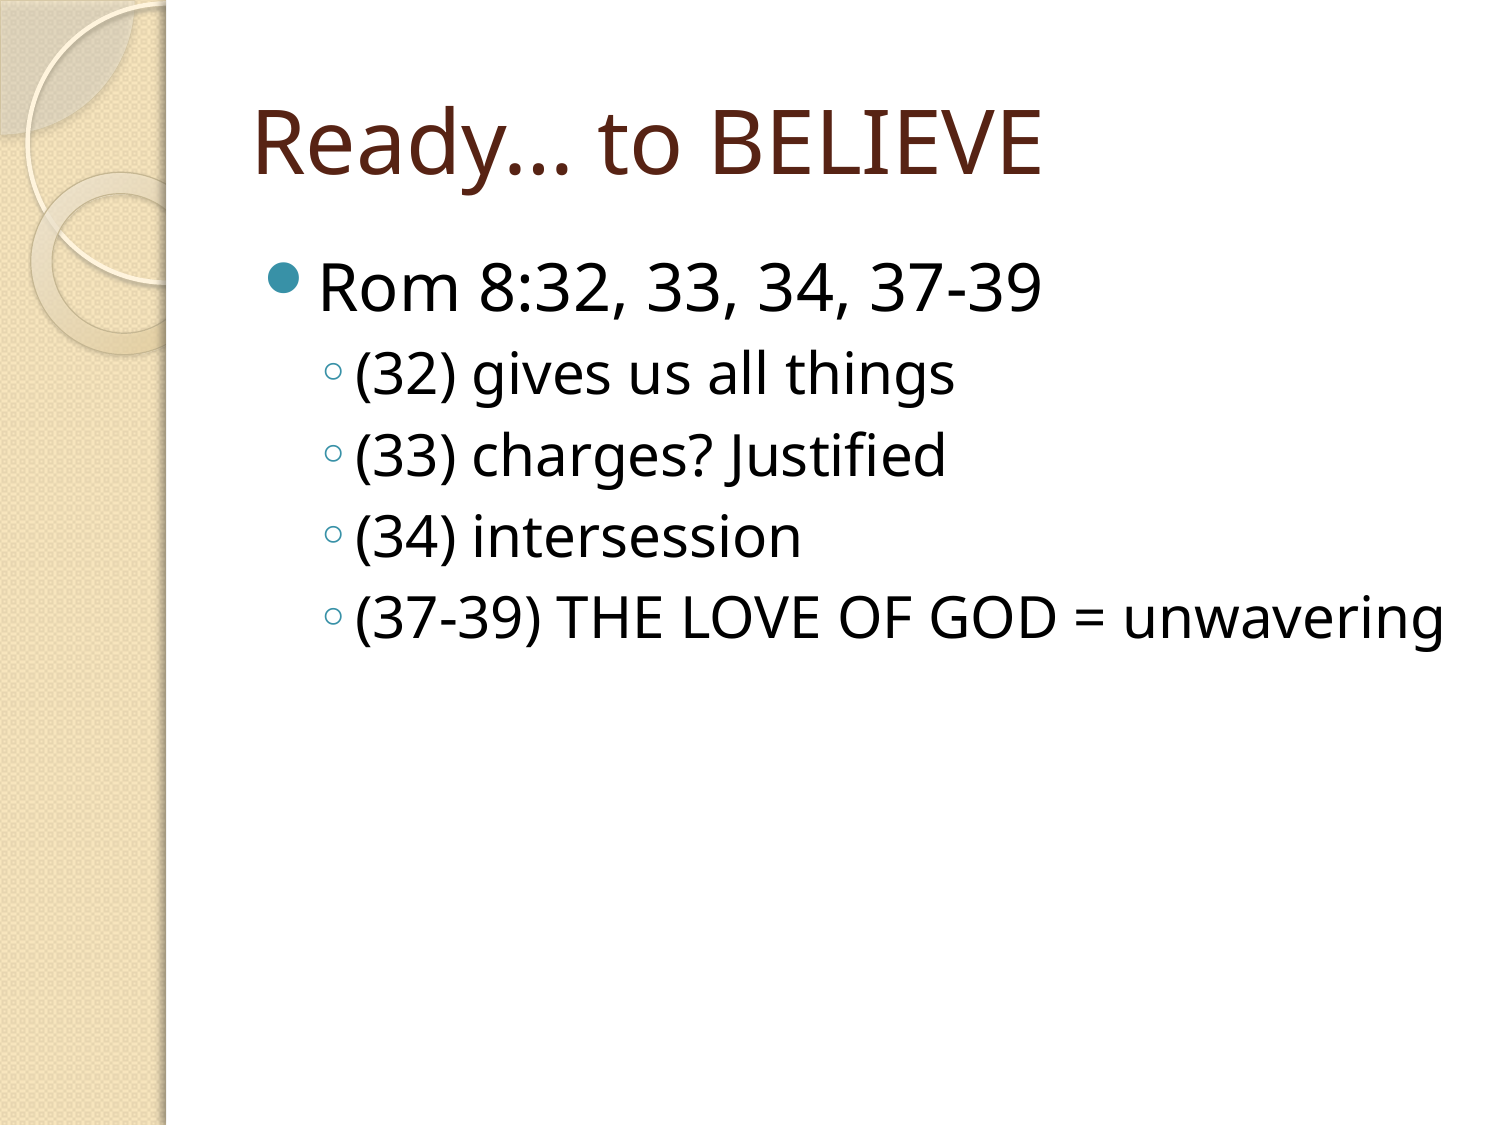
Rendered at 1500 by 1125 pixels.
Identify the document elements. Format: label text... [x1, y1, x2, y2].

title Ready… to BELIEVE [235, 45, 1466, 233]
list Rom 8:32, 33, 34, 37-39 (32) gives us all things (33) charges? Justified (34) intersession (37-39) THE LOVE OF GOD = unwavering [235, 237, 1466, 1025]
